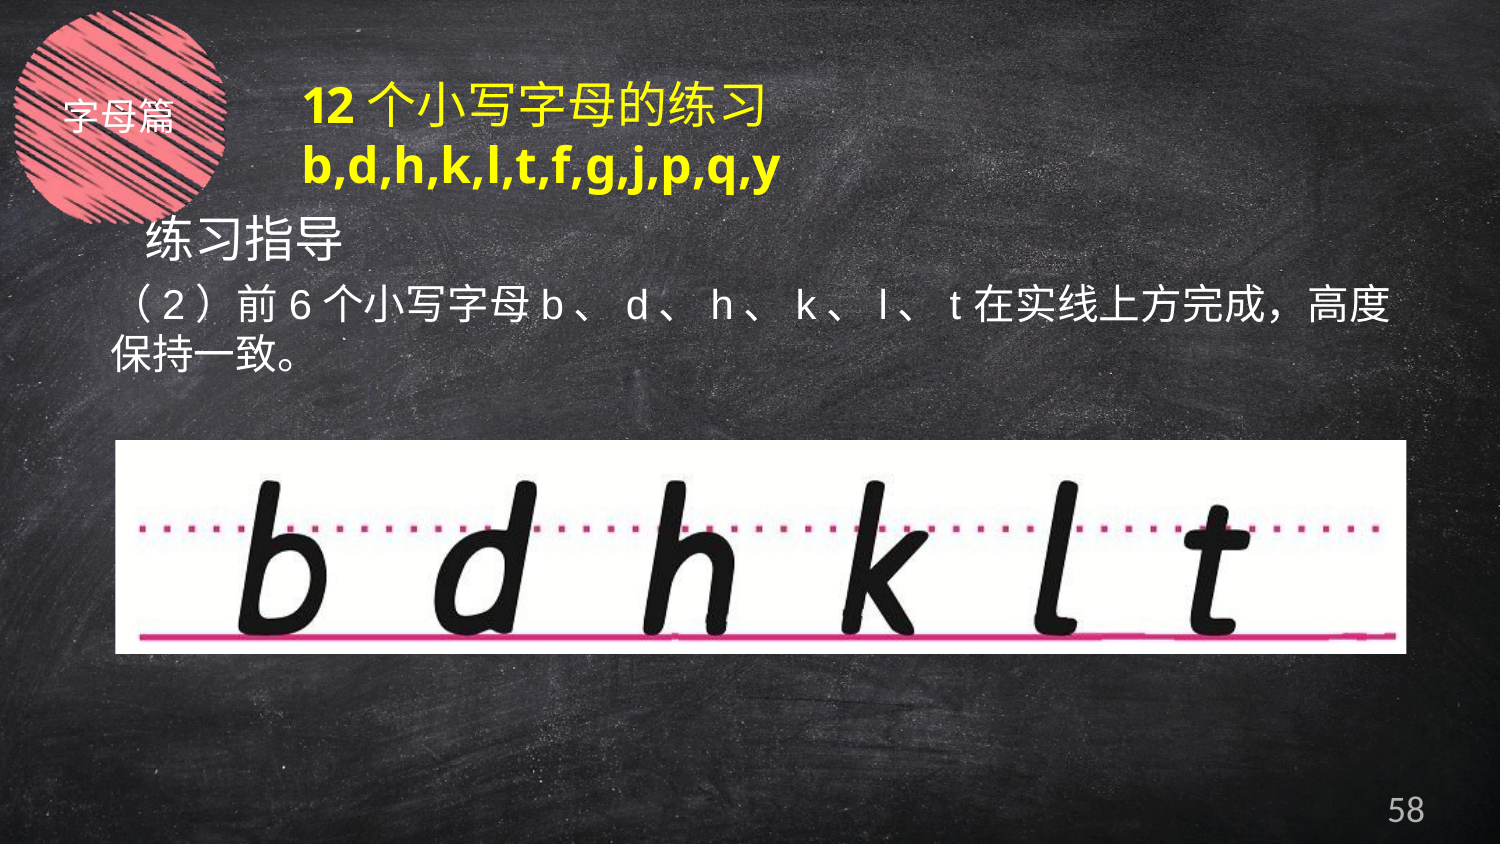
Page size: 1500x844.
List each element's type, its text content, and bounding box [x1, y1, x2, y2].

slide_number 58 [1080, 784, 1425, 827]
picture [0, 0, 1500, 844]
text_box 字母篇 [60, 90, 178, 138]
text_box 练习指导 （2）前6个小写字母b、d、h、k、l、t在实线上方完成，高度保持一致。 [108, 193, 1430, 379]
text_box [115, 440, 1407, 654]
title 12个小写字母的练习b,d,h,k,l,t,f,g,j,p,q,y [299, 71, 1160, 215]
text_box [11, 9, 228, 226]
